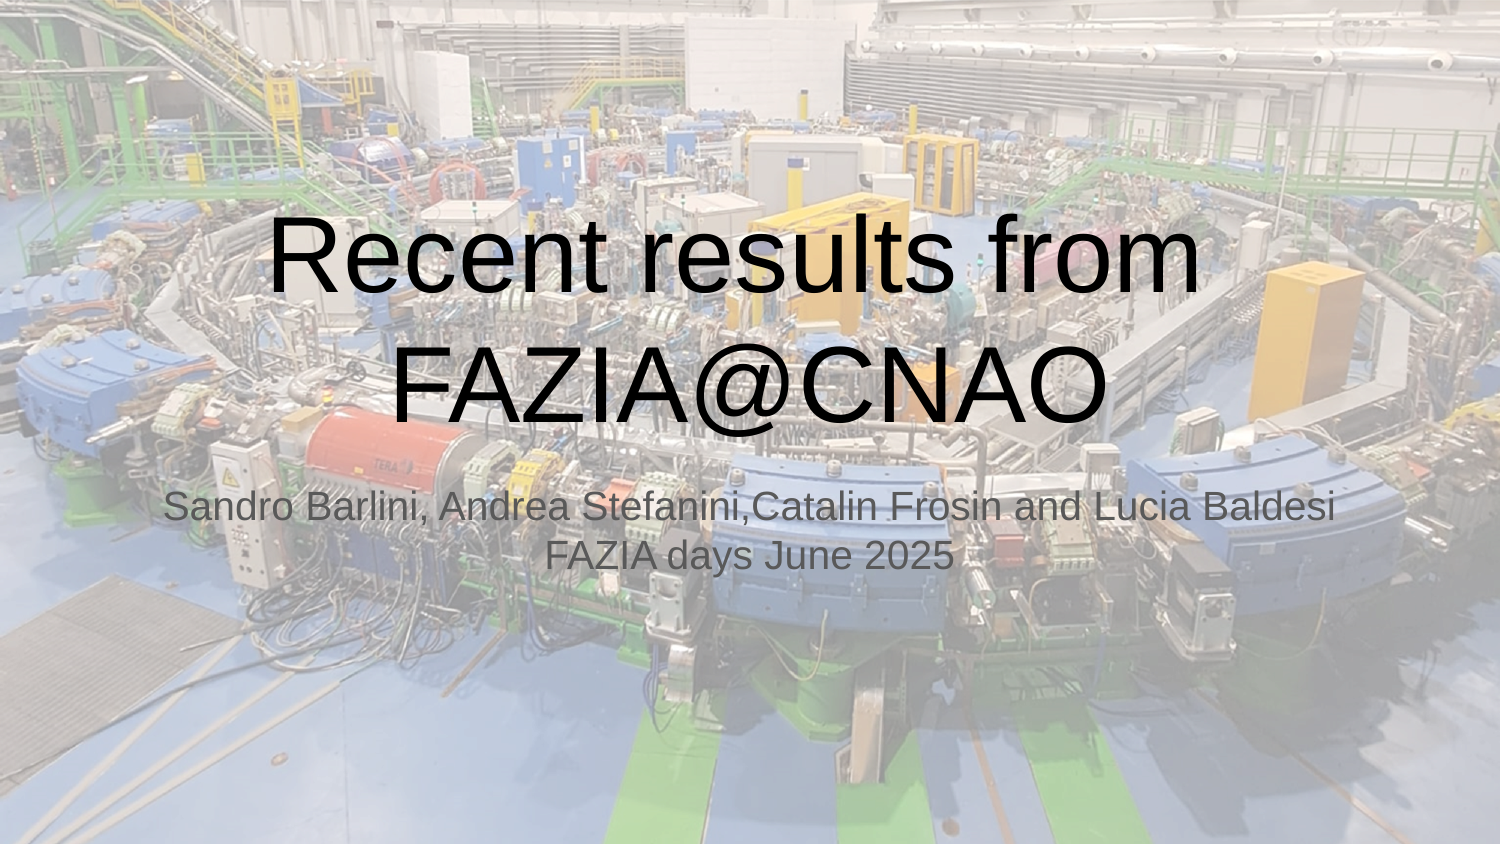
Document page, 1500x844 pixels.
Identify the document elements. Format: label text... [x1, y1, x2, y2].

title Recent results from FAZIA@CNAO [51, 122, 1449, 459]
picture [0, 0, 1500, 844]
subtitle Sandro Barlini, Andrea Stefanini,Catalin Frosin and Lucia Baldesi FAZIA days June 2025 [51, 464, 1449, 595]
